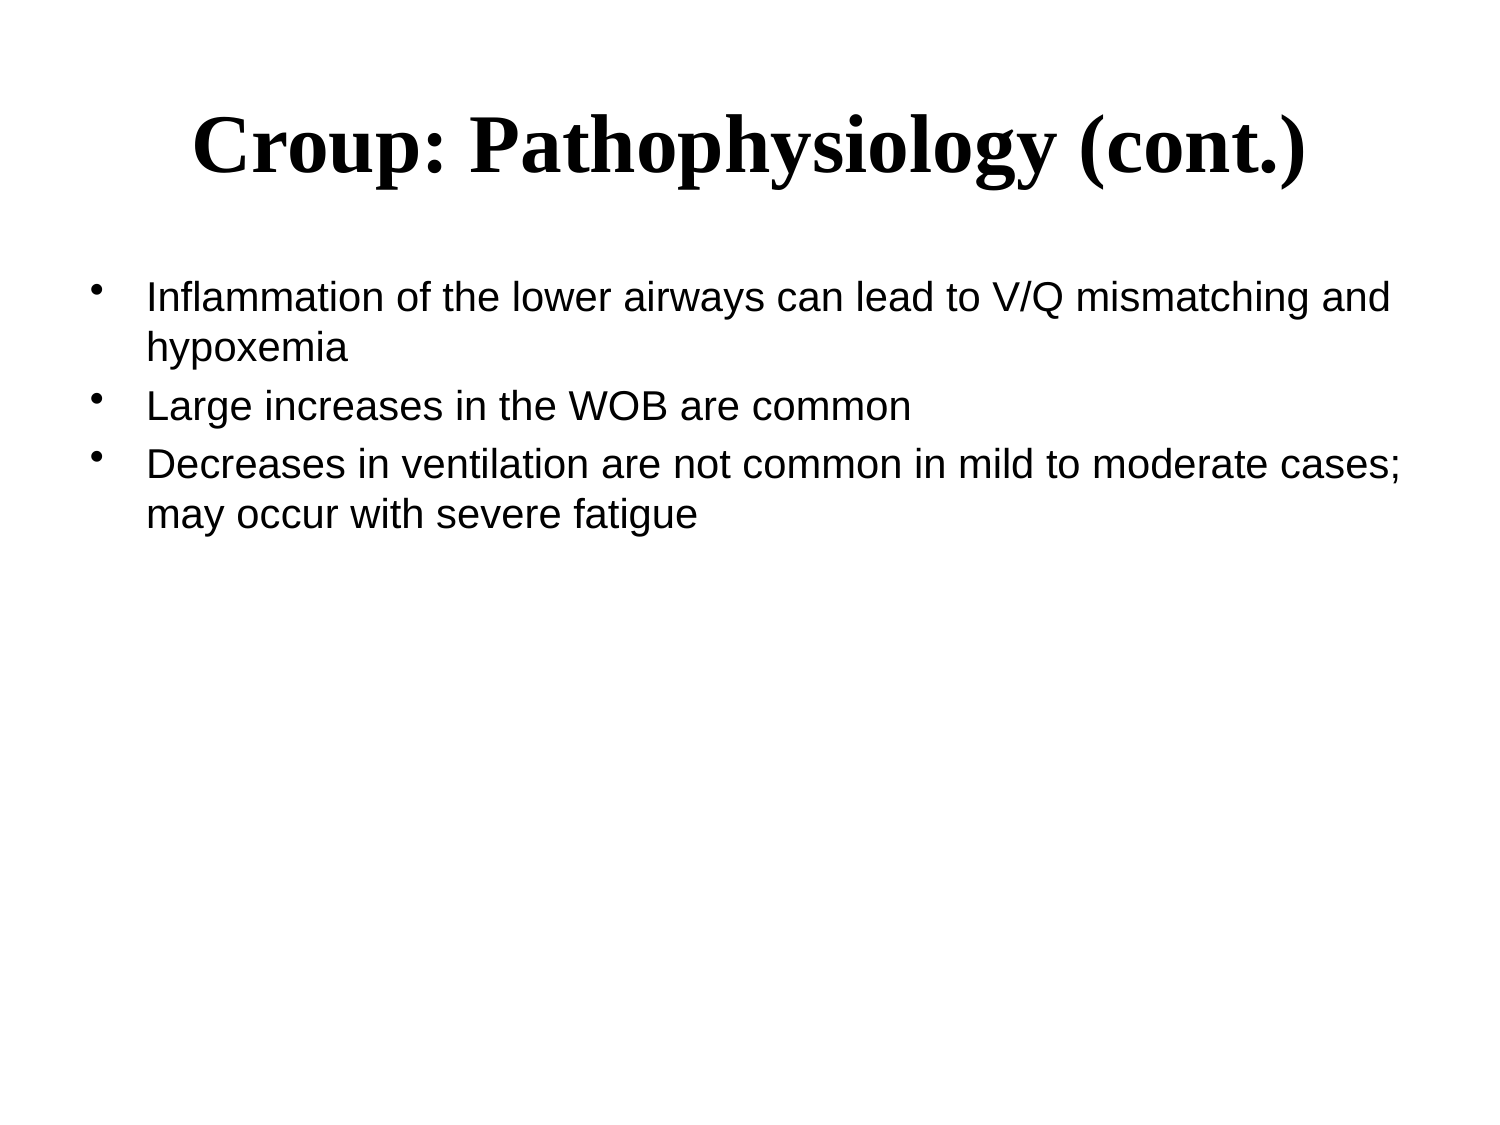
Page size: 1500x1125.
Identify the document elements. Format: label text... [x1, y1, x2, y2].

title Croup: Pathophysiology (cont.) [74, 44, 1426, 233]
list Inflammation of the lower airways can lead to V/Q mismatching and hypoxemia Large increases in the WOB are common Decreases in ventilation are not common in mild to moderate cases; may occur with severe fatigue [74, 262, 1426, 1006]
